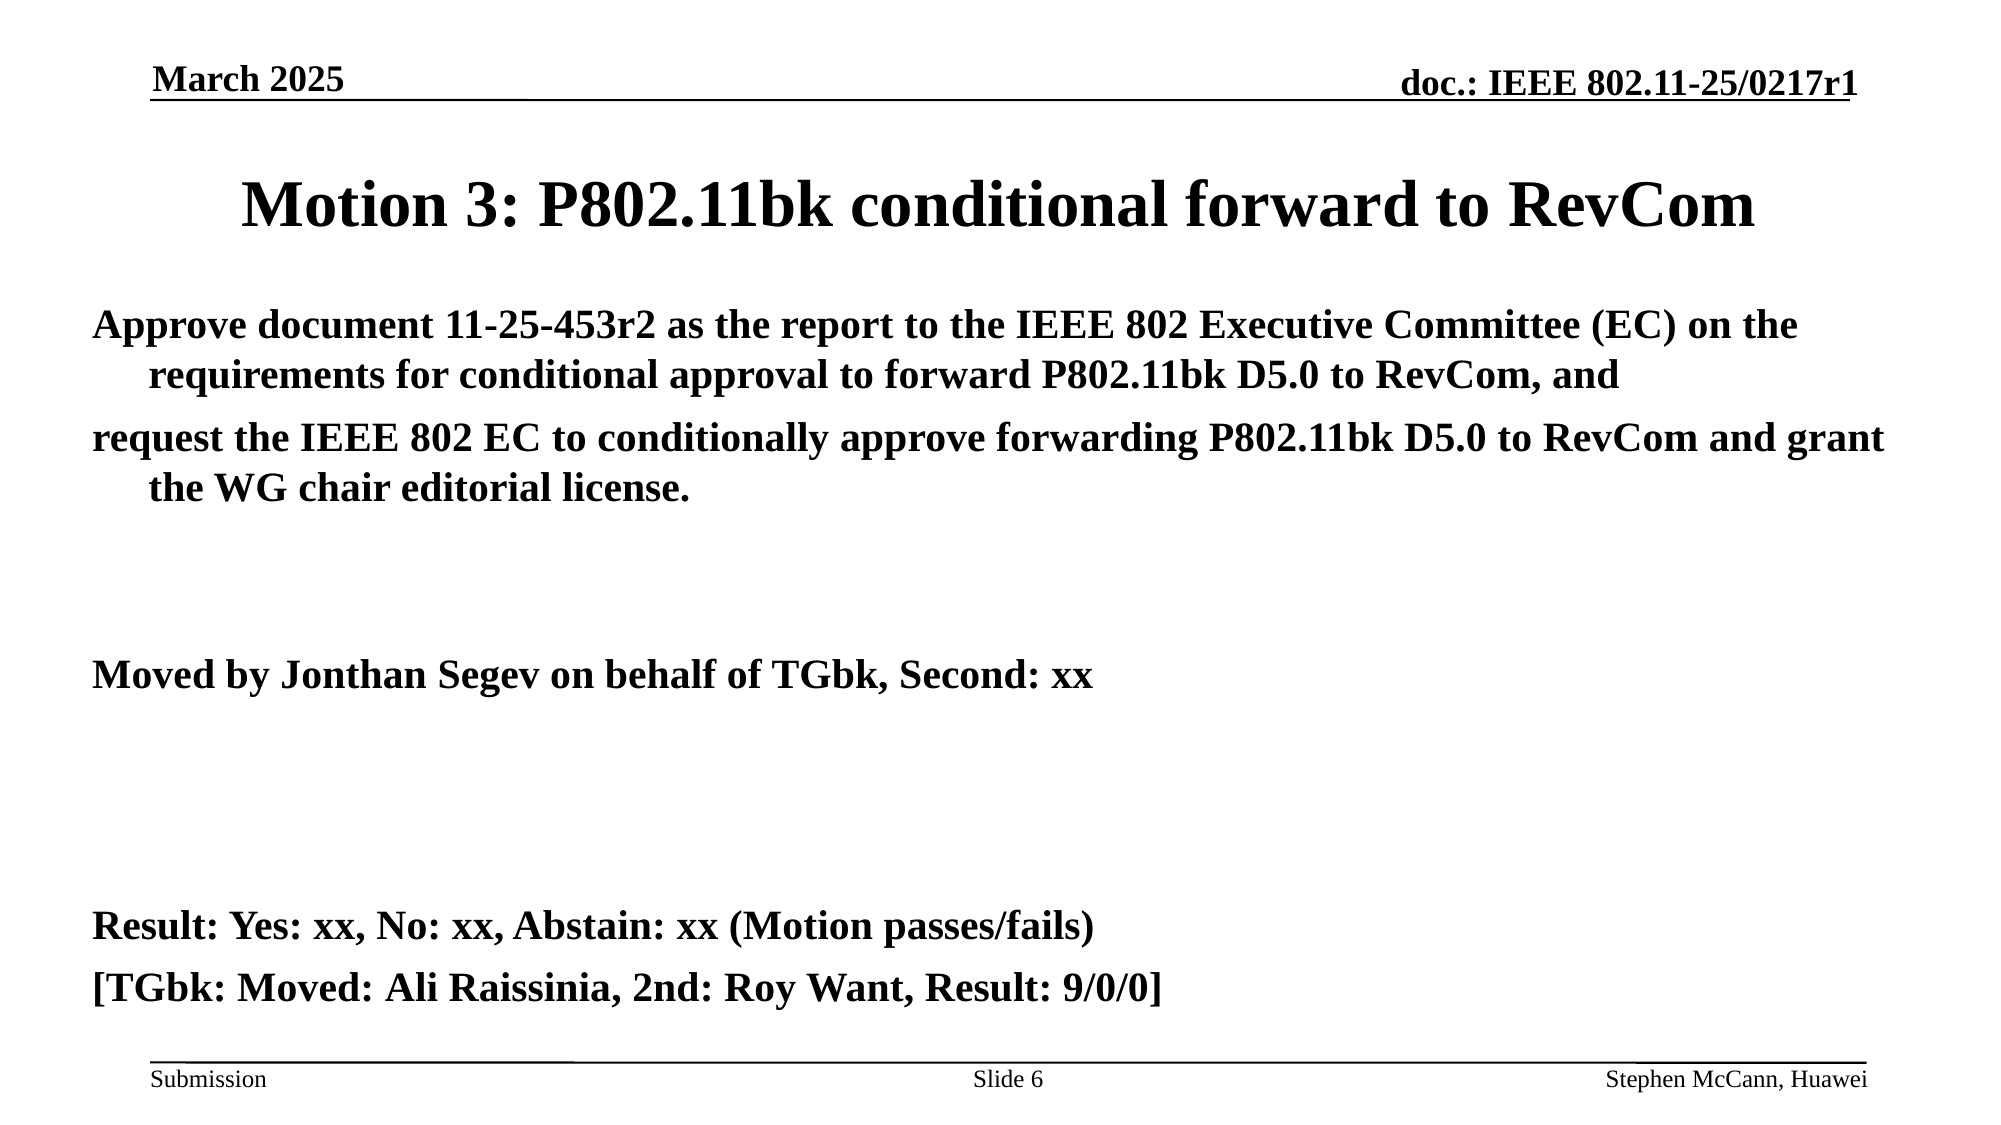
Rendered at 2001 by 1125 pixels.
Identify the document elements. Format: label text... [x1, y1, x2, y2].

list Approve document 11-25-453r2 as the report to the IEEE 802 Executive Committee (EC) on the requirements for conditional approval to forward P802.11bk D5.0 to RevCom, and request the IEEE 802 EC to conditionally approve forwarding P802.11bk D5.0 to RevCom and grant the WG chair editorial license. Moved by Jonthan Segev on behalf of TGbk, Second: xx Result: Yes: xx, No: xx, Abstain: xx (Motion passes/fails) [TGbk: Moved: Ali Raissinia, 2nd: Roy Want, Result: 9/0/0] [76, 289, 1940, 1063]
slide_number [152, 54, 563, 100]
title Motion 3: P802.11bk conditional forward to RevCom [149, 112, 1850, 288]
slide_number Slide 6 [950, 1061, 1067, 1123]
footer Stephen McCann, Huawei [1171, 1061, 1869, 1093]
